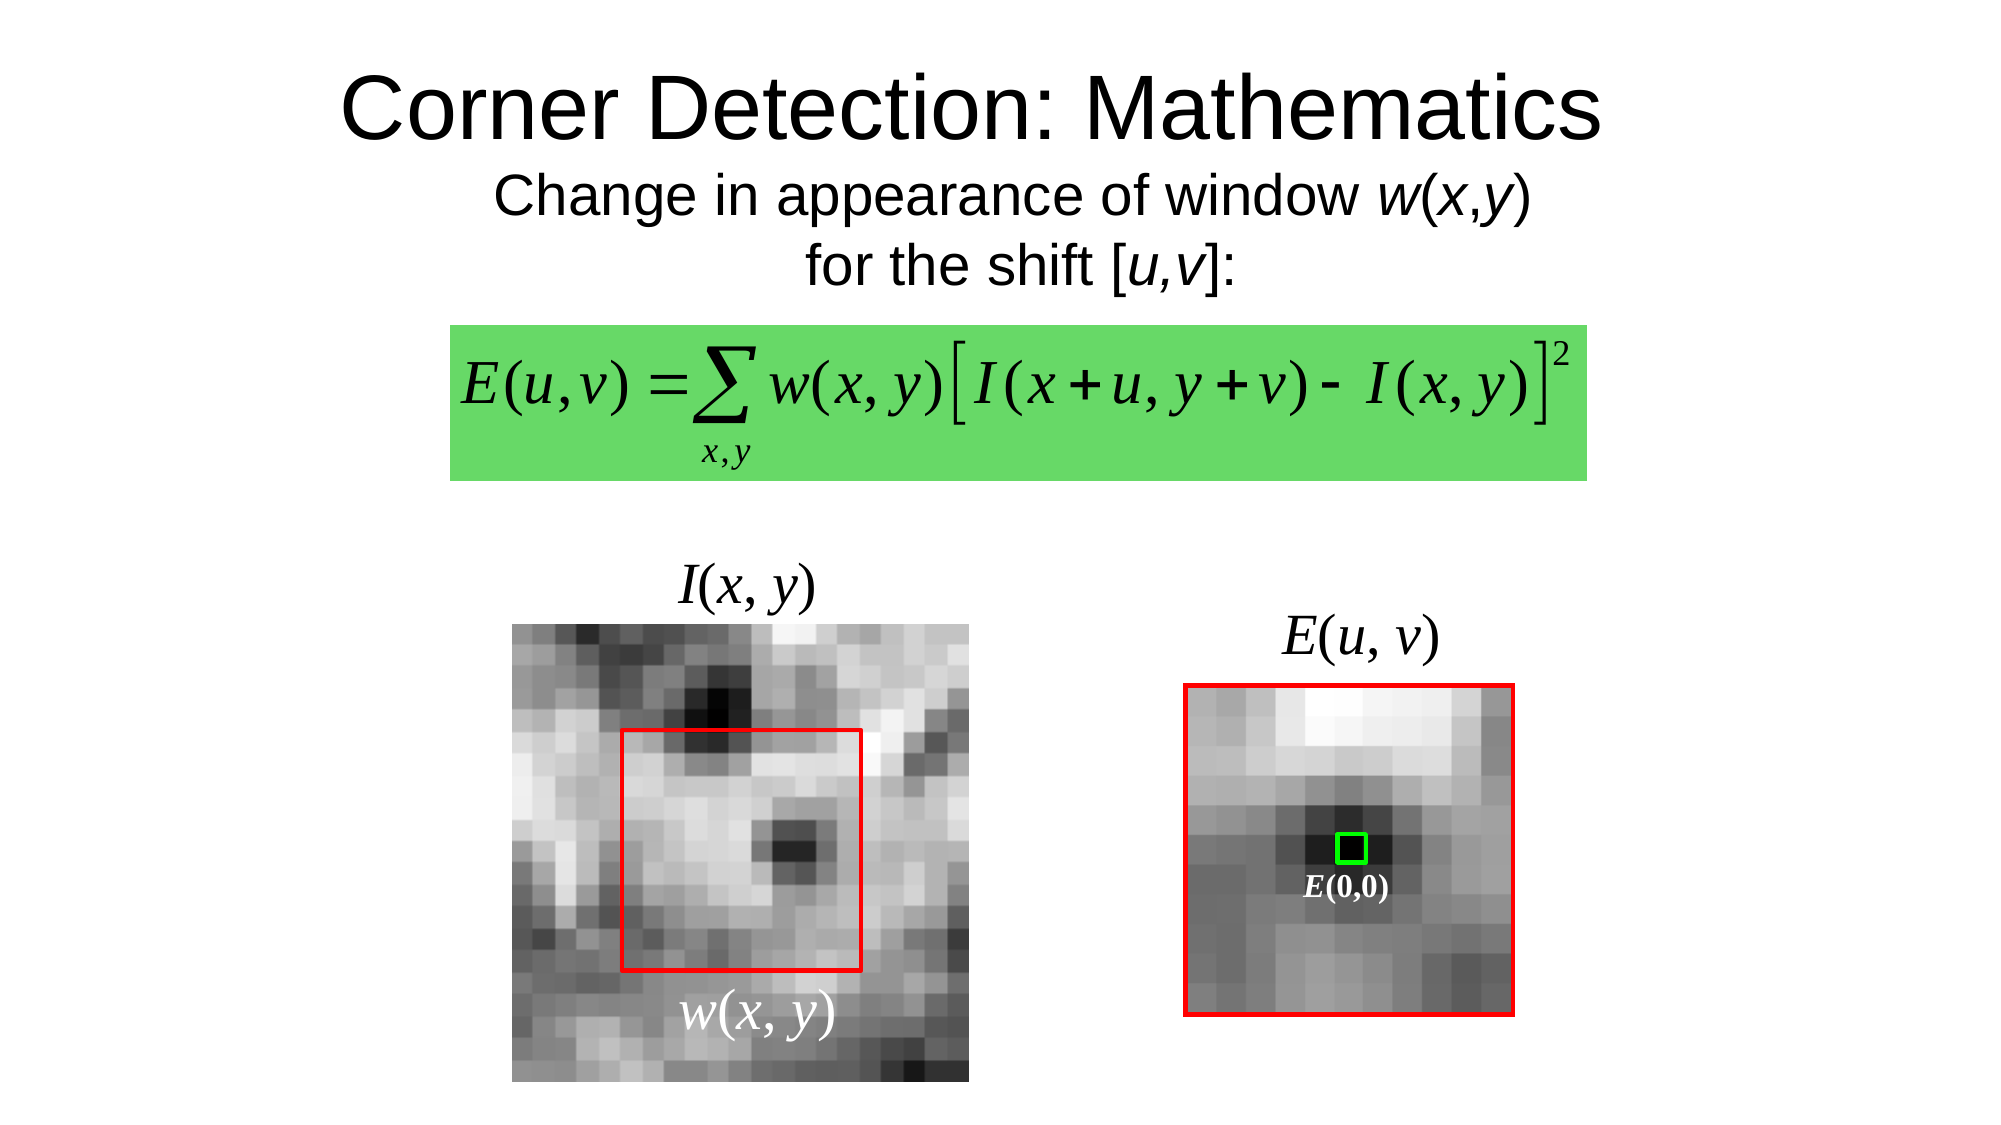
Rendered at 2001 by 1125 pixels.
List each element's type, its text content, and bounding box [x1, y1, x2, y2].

picture [512, 624, 969, 1082]
title Corner Detection: Mathematics [324, 45, 1675, 175]
picture [1187, 687, 1511, 1013]
text_box Change in appearance of window w(x,y) for the shift [u,v]: [478, 149, 1564, 305]
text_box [449, 324, 1588, 482]
text_box E(u, v) [1267, 589, 1456, 674]
text_box I(x, y) [663, 537, 833, 623]
